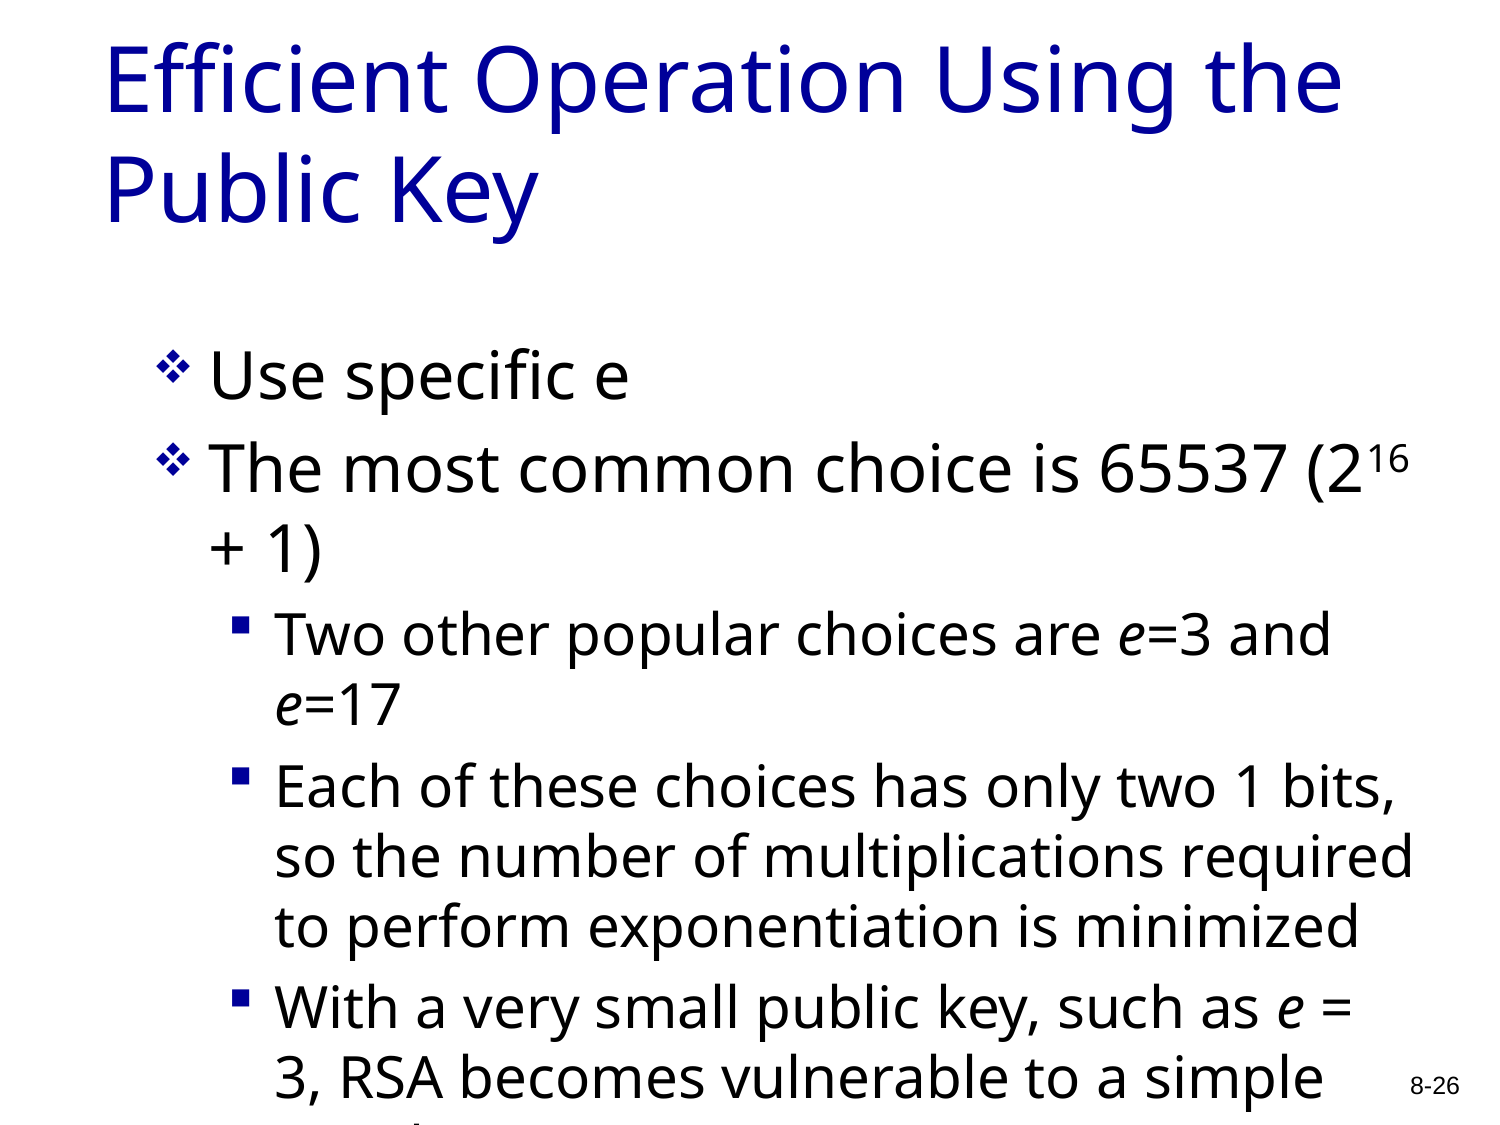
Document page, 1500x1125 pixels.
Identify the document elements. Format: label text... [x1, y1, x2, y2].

list Use specific e The most common choice is 65537 (216 + 1) Two other popular choices are e=3 and e=17 Each of these choices has only two 1 bits, so the number of multiplications required to perform exponentiation is minimized With a very small public key, such as e = 3, RSA becomes vulnerable to a simple attack [137, 324, 1431, 1087]
title Efficient Operation Using the Public Key [87, 37, 1363, 226]
